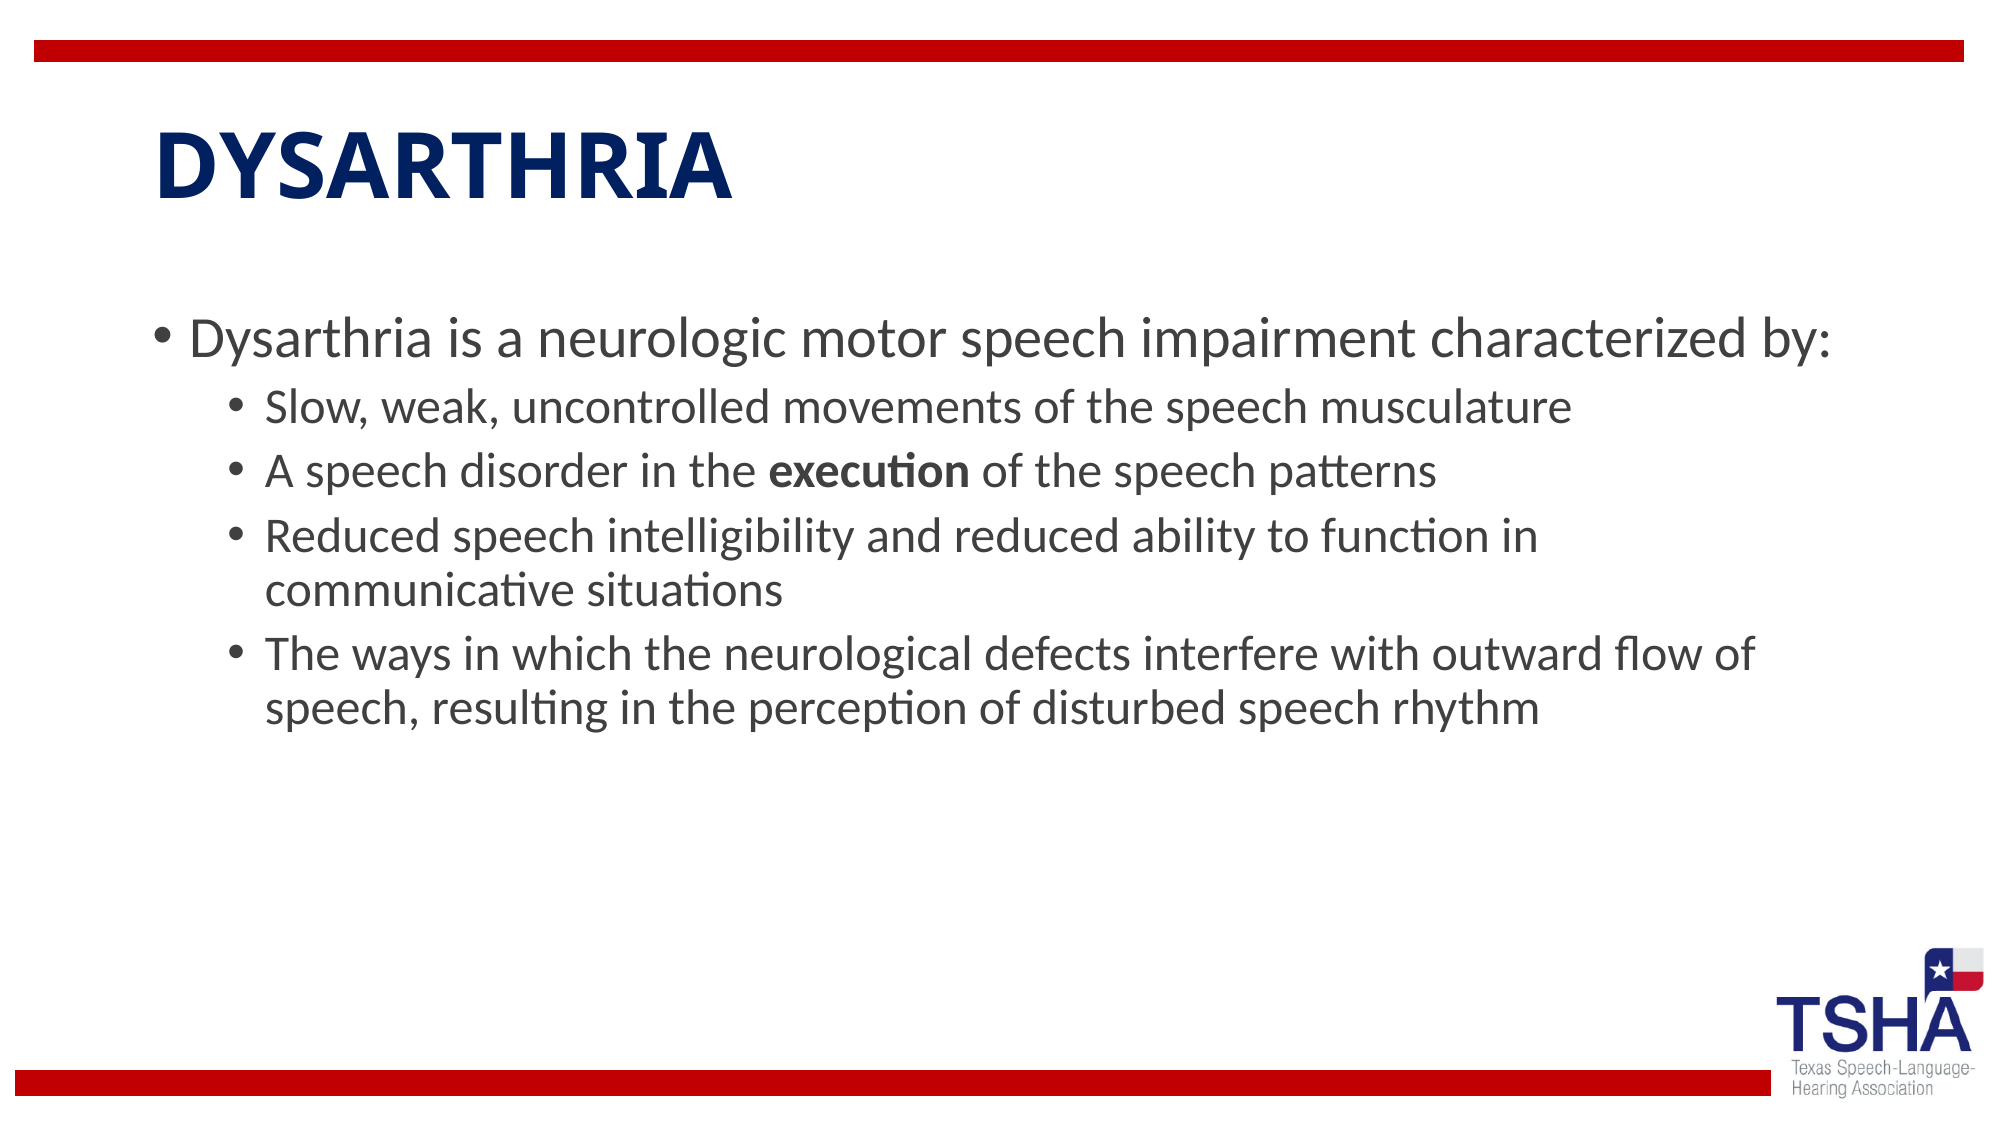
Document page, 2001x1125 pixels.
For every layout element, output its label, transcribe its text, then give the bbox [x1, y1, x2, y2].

title DYSARTHRIA [137, 59, 1863, 278]
list Dysarthria is a neurologic motor speech impairment characterized by: Slow, weak, uncontrolled movements of the speech musculature A speech disorder in the execution of the speech patterns Reduced speech intelligibility and reduced ability to function in communicative situations The ways in which the neurological defects interfere with outward flow of speech, resulting in the perception of disturbed speech rhythm [137, 299, 1863, 1014]
picture [1757, 919, 2000, 1125]
